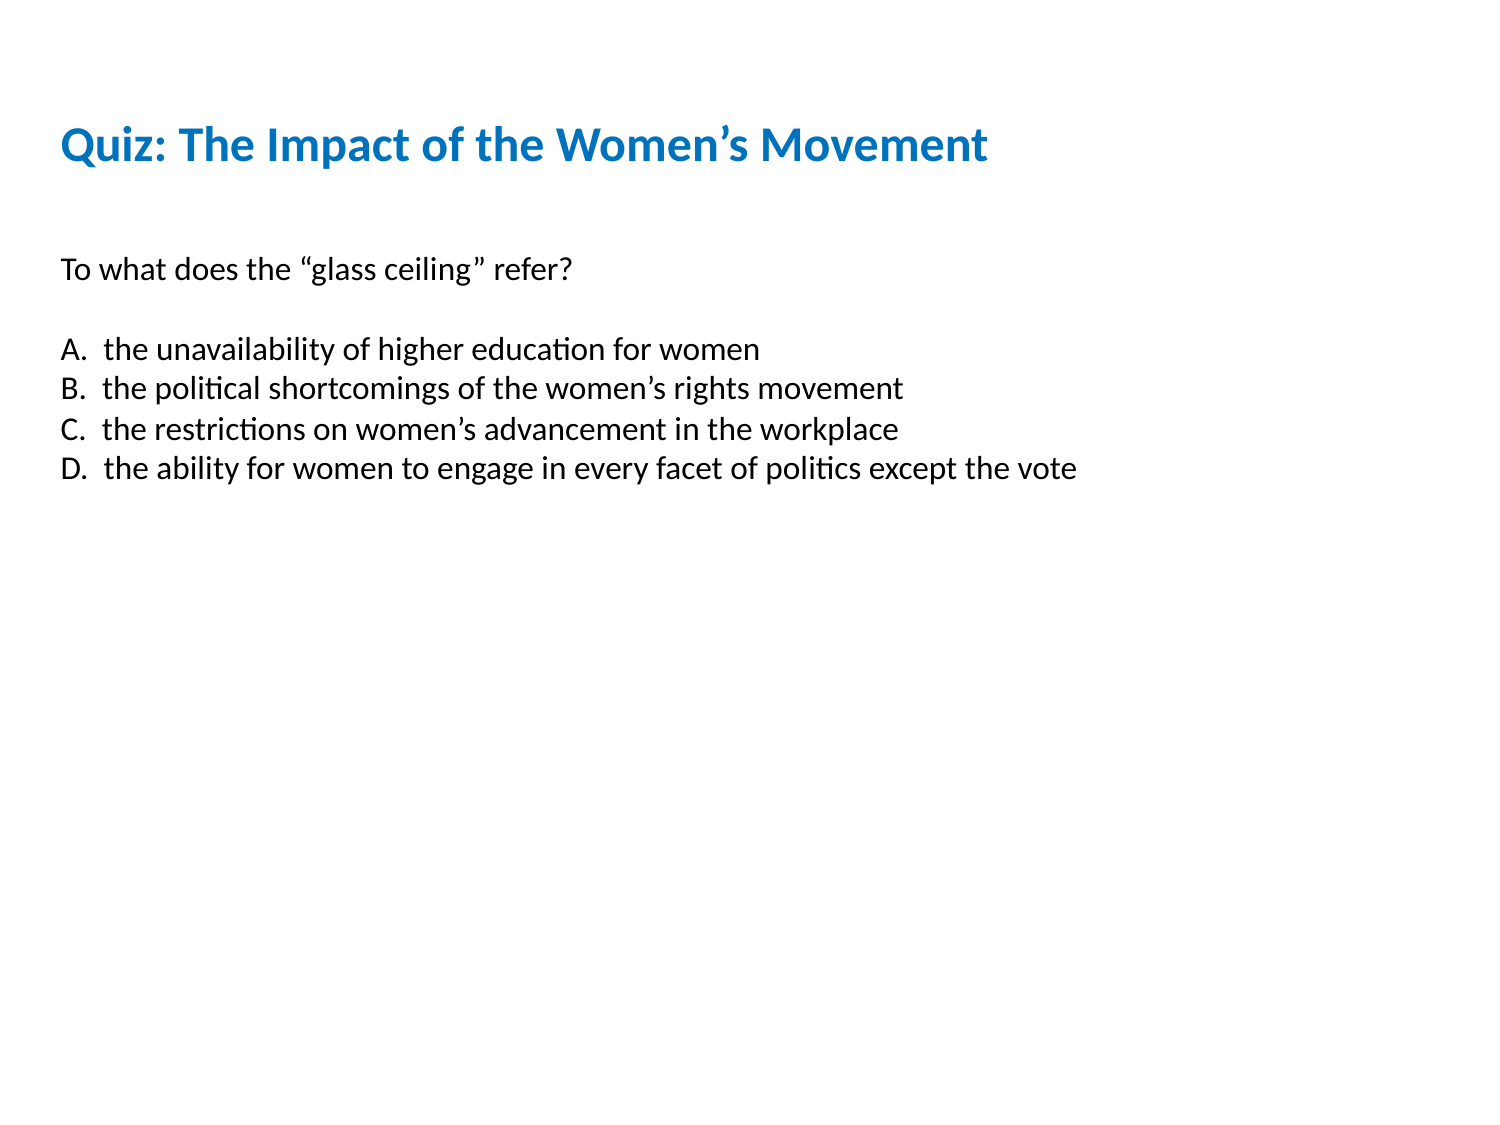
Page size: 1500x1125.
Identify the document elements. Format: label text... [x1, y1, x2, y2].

text_box To what does the “glass ceiling” refer? A. the unavailability of higher education for women B. the political shortcomings of the women’s rights movement C. the restrictions on women’s advancement in the workplace D. the ability for women to engage in every facet of politics except the vote [45, 239, 1296, 494]
text_box Quiz: The Impact of the Women’s Movement [45, 104, 1296, 179]
